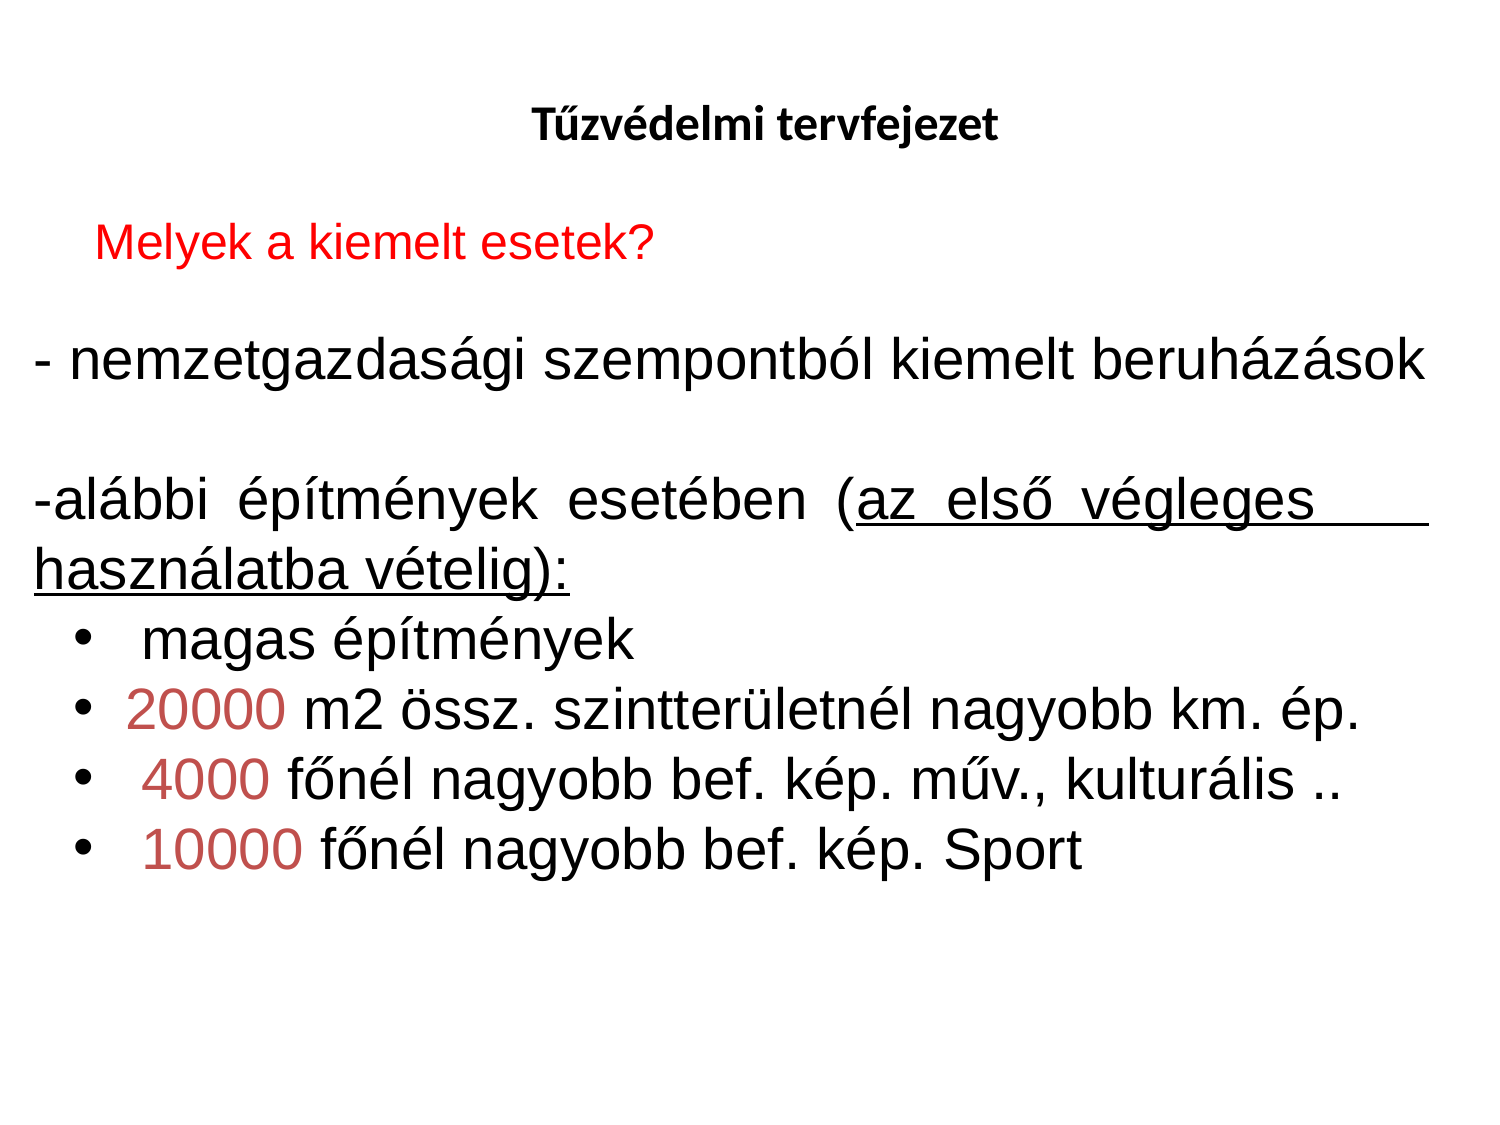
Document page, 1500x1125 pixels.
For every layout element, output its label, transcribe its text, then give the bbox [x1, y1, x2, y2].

text_box [410, 215, 1105, 313]
text_box - nemzetgazdasági szempontból kiemelt beruházások -alábbi építmények esetében (az első végleges használatba vételig): magas építmények 20000 m2 össz. szintterületnél nagyobb km. ép. 4000 főnél nagyobb bef. kép. műv., kulturális .. 10000 főnél nagyobb bef. kép. Sport [19, 313, 1444, 1099]
text_box Melyek a kiemelt esetek? [79, 202, 671, 278]
list Tűzvédelmi tervfejezet [53, 90, 1478, 194]
